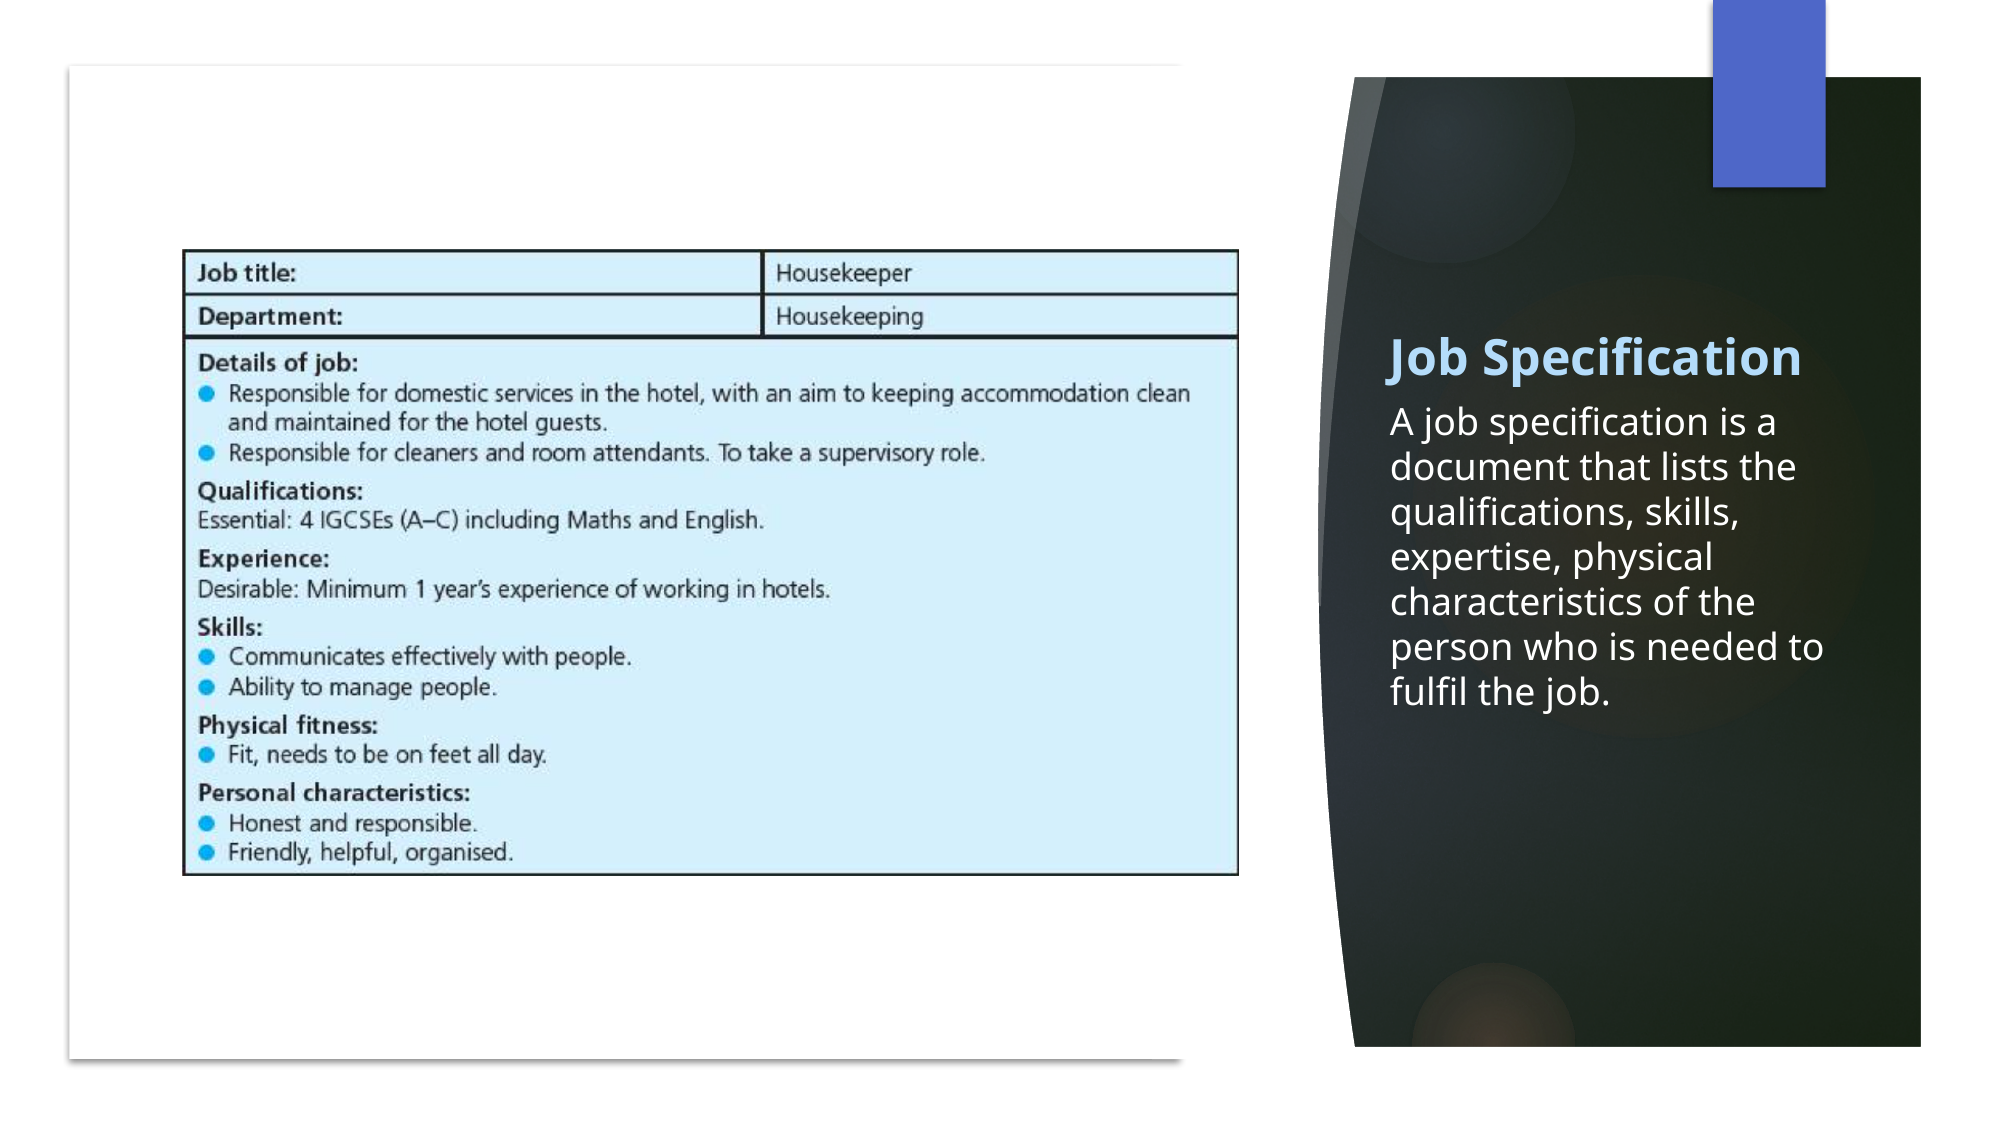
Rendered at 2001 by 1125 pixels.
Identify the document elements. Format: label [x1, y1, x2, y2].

picture [181, 249, 1240, 876]
text_box [69, 64, 1367, 1060]
text_box [0, 0, 2000, 1125]
